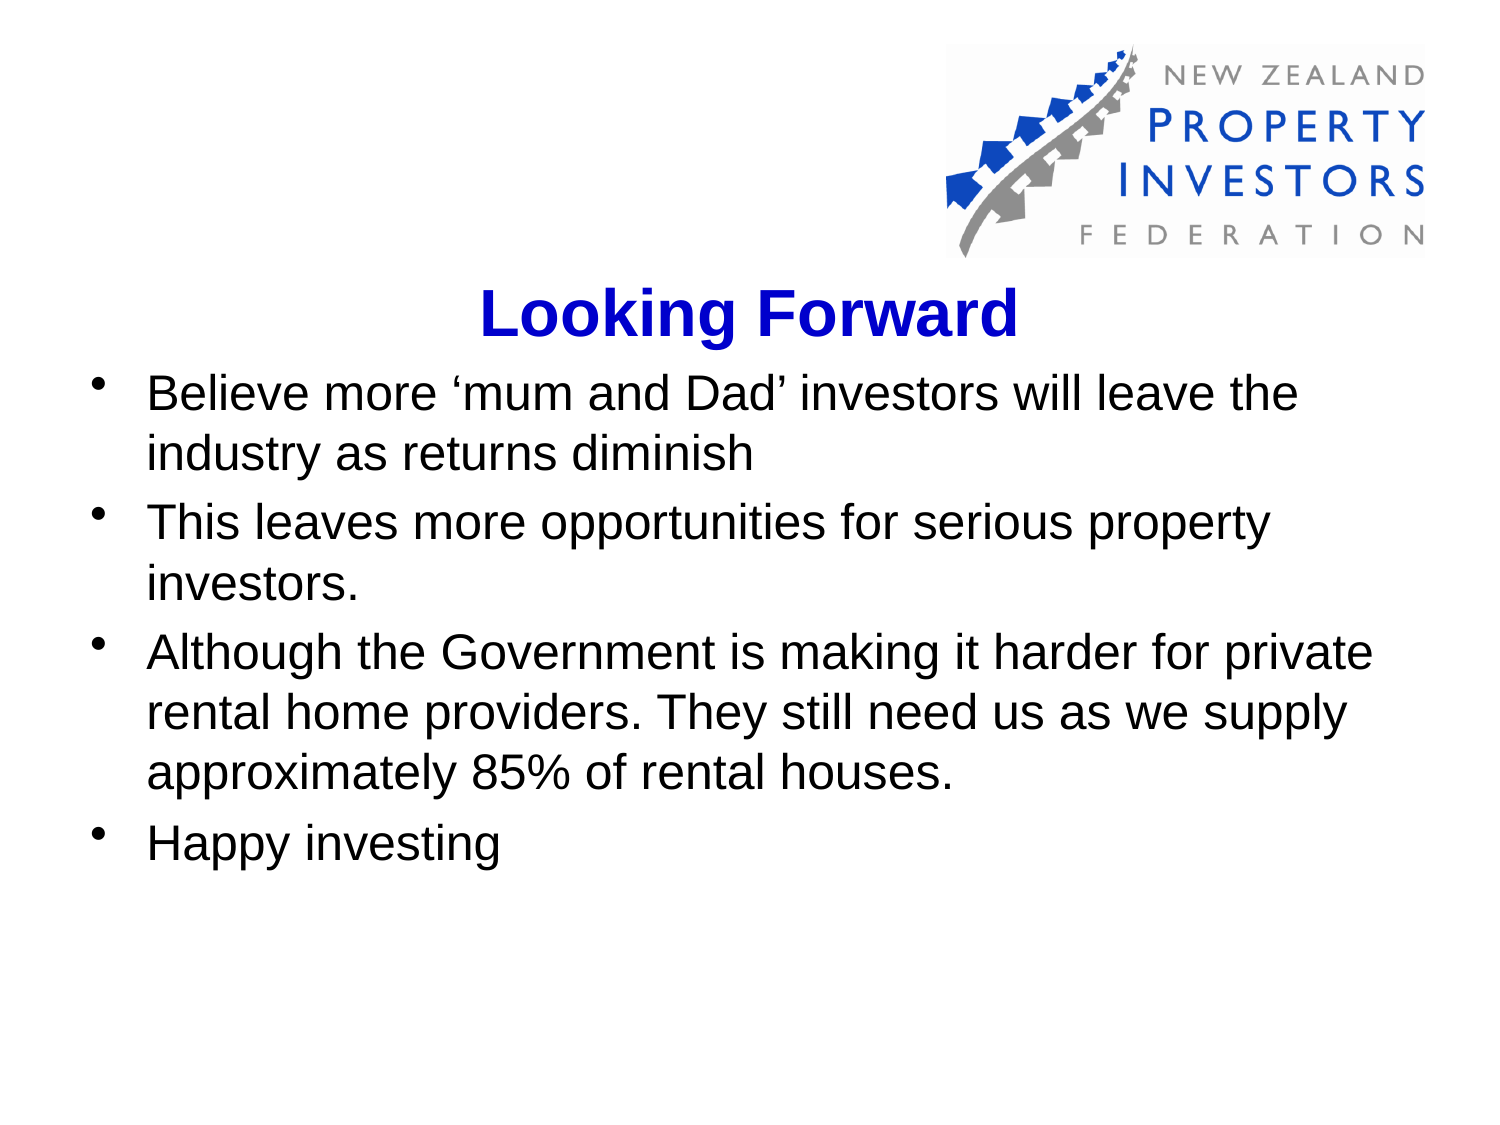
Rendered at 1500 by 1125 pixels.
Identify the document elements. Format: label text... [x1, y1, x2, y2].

picture [946, 44, 1425, 258]
list Looking Forward Believe more ‘mum and Dad’ investors will leave the industry as returns diminish This leaves more opportunities for serious property investors. Although the Government is making it harder for private rental home providers. They still need us as we supply approximately 85% of rental houses. Happy investing [74, 262, 1426, 1006]
